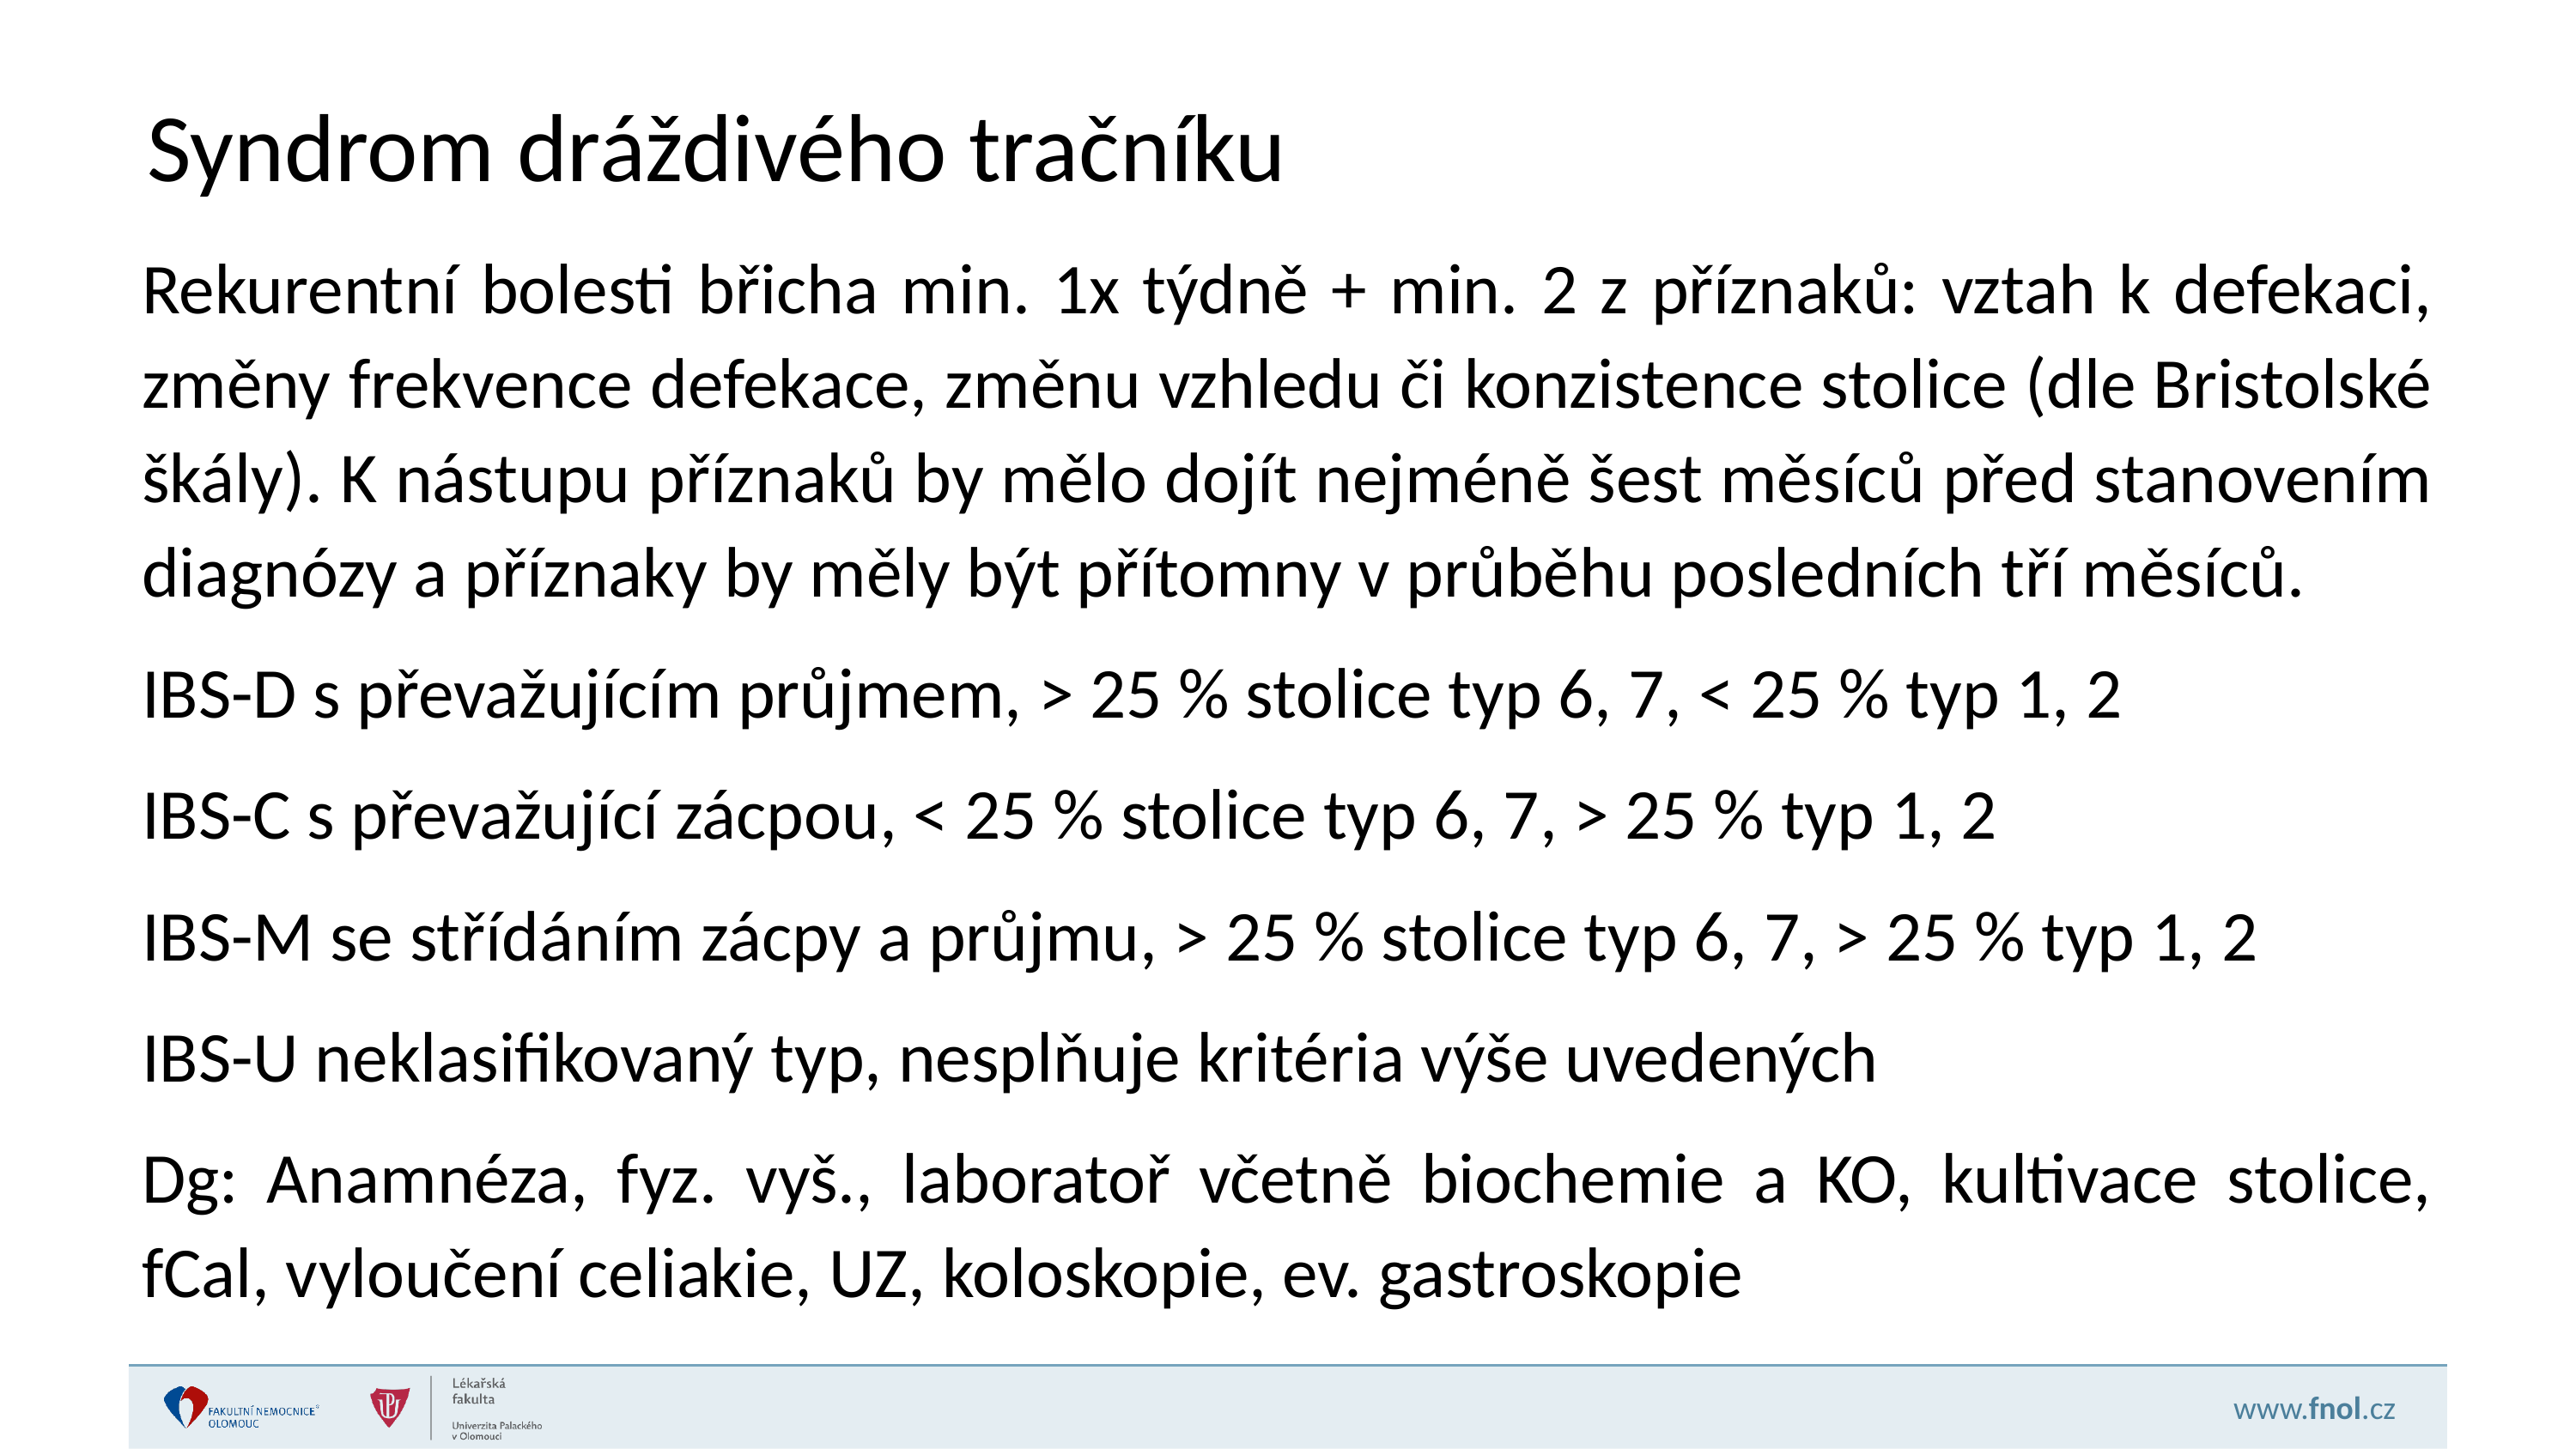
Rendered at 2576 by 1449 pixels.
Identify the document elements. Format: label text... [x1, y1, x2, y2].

picture [359, 1371, 553, 1445]
title Syndrom dráždivého tračníku [133, 85, 1937, 215]
picture [164, 1386, 321, 1428]
list Rekurentní bolesti břicha min. 1x týdně + min. 2 z příznaků: vztah k defekaci, změny frekvence defekace, změnu vzhledu či konzistence stolice (dle Bristolské škály). K nástupu příznaků by mělo dojít nejméně šest měsíců před stanovením diagnózy a příznaky by měly být přítomny v průběhu posledních tří měsíců. IBS-D s převažujícím průjmem, > 25 % stolice typ 6, 7, < 25 % typ 1, 2 IBS-C s převažující zácpou, < 25 % stolice typ 6, 7, > 25 % typ 1, 2 IBS-M se střídáním zácpy a průjmu, > 25 % stolice typ 6, 7, > 25 % typ 1, 2 IBS-U neklasifikovaný typ, nesplňuje kritéria výše uvedených Dg: Anamnéza, fyz. vyš., laboratoř včetně biochemie a KO, kultivace stolice, fCal, vyloučení celiakie, UZ, koloskopie, ev. gastroskopie [129, 227, 2447, 1363]
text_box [128, 1365, 2447, 1449]
